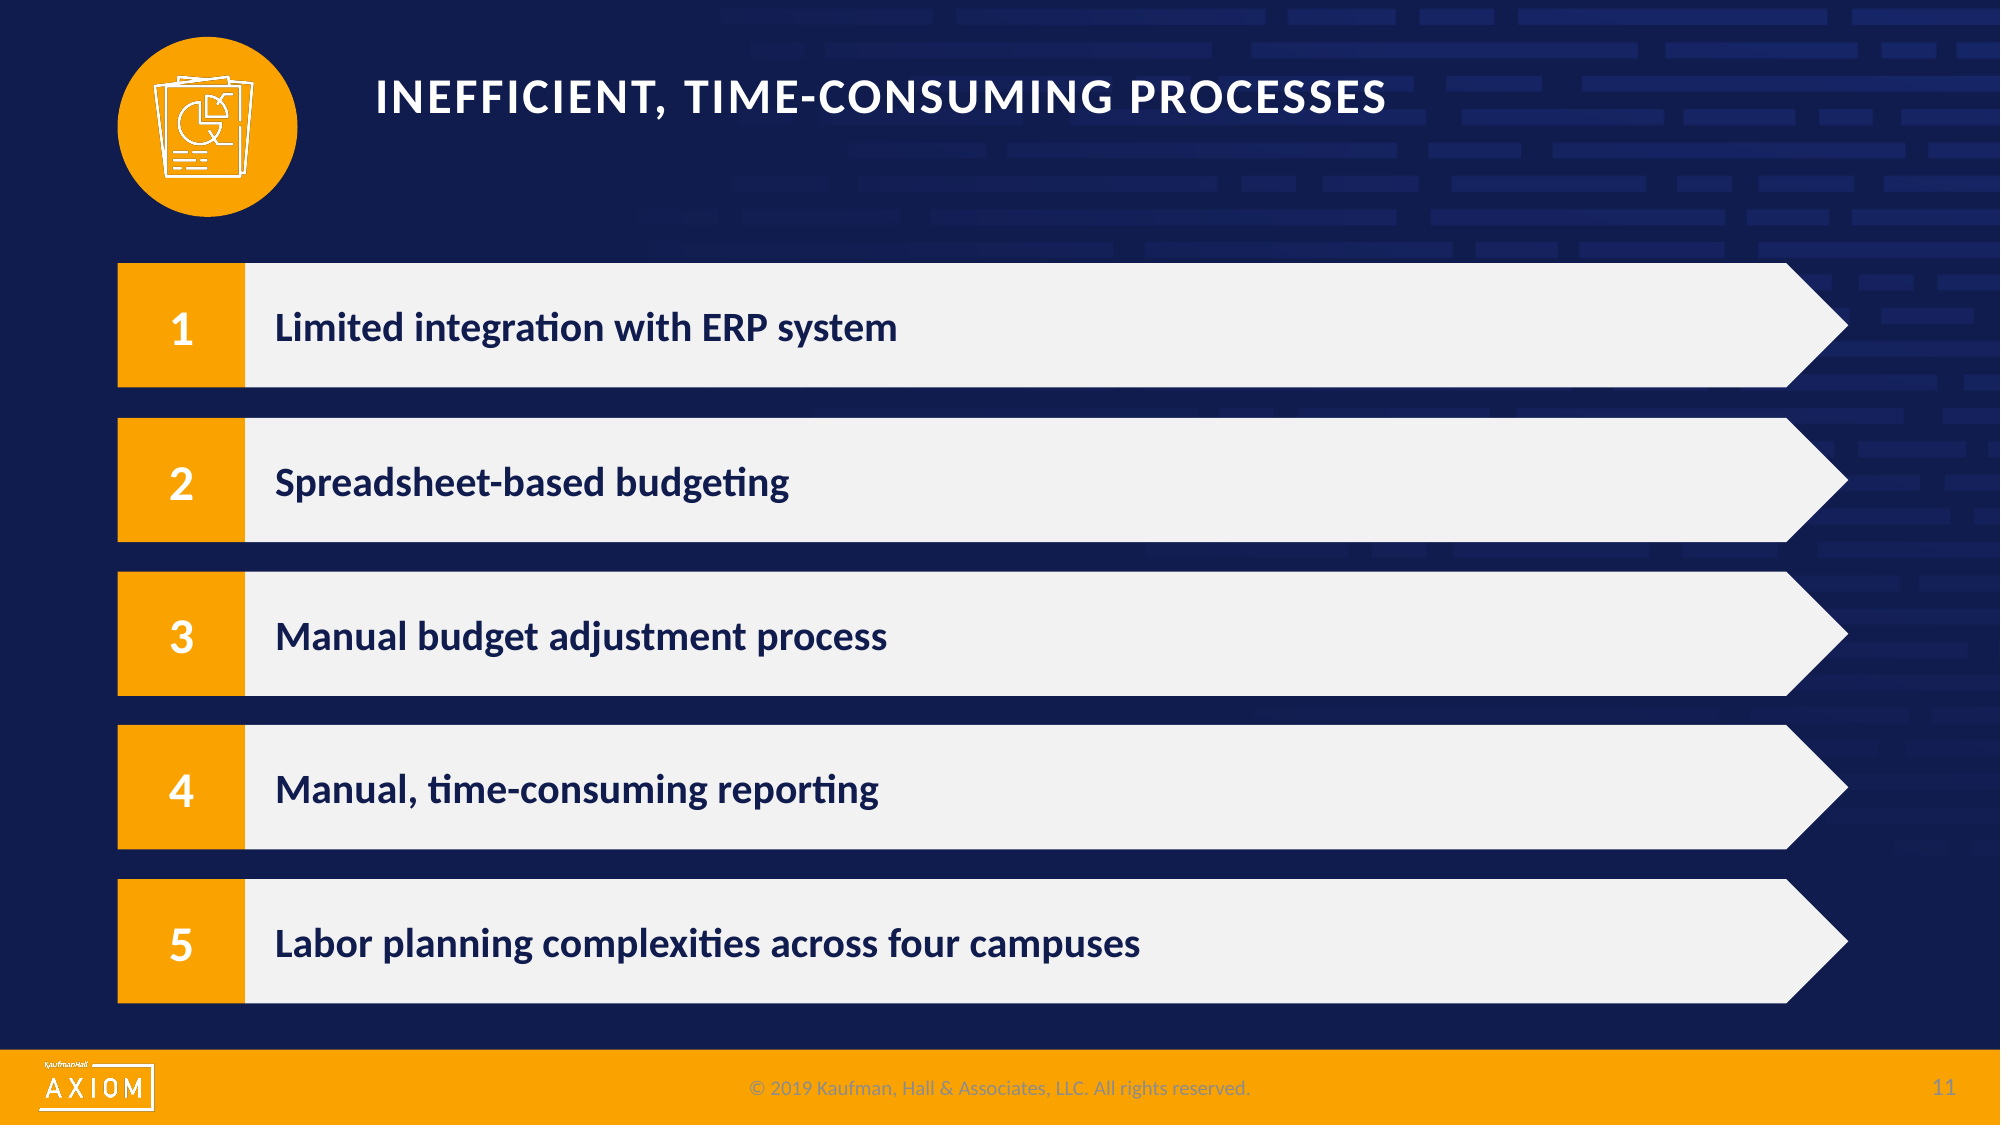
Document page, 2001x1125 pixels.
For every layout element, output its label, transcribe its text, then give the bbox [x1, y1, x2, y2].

slide_number 11 [1521, 1055, 1972, 1116]
text_box Labor planning complexities across four campuses [244, 878, 1850, 1005]
text_box 5 [117, 878, 244, 1004]
footer © 2019 Kaufman, Hall & Associates, LLC. All rights reserved. [602, 1057, 1398, 1118]
text_box 4 [117, 724, 244, 850]
text_box Limited integration with ERP system [244, 261, 1850, 389]
text_box 2 [117, 417, 244, 543]
picture [28, 1055, 162, 1119]
picture [0, 0, 2000, 1049]
text_box [116, 35, 299, 218]
text_box 1 [117, 262, 246, 388]
text_box Manual, time-consuming reporting [244, 723, 1850, 851]
text_box Manual budget adjustment process [244, 570, 1850, 697]
title INEFFICIENT, TIME-CONSUMING PROCESSES [360, 62, 1818, 131]
text_box 3 [117, 571, 244, 697]
text_box Spreadsheet-based budgeting [244, 416, 1850, 544]
